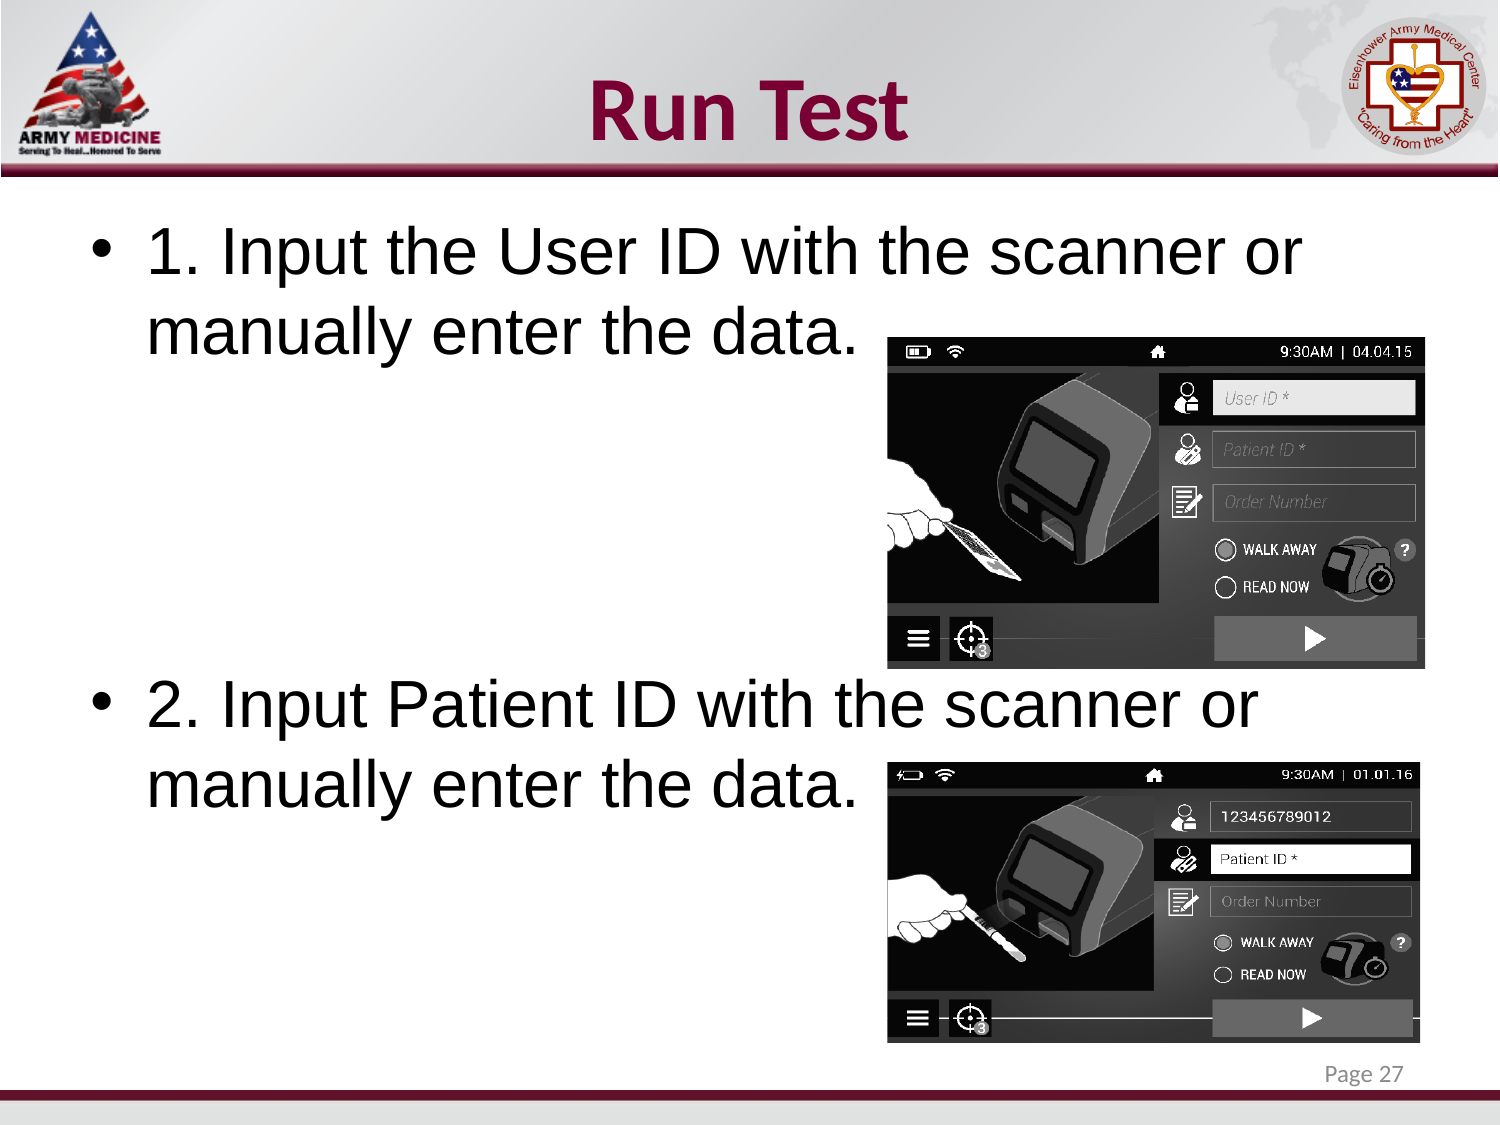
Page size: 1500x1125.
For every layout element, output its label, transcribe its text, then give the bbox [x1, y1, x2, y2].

picture [0, 1090, 1500, 1125]
picture [887, 762, 1421, 1043]
list 1. Input the User ID with the scanner or manually enter the data. 2. Input Patient ID with the scanner or manually enter the data. [75, 200, 1425, 1025]
picture [1, 0, 1498, 177]
slide_number Page 27 [1074, 1042, 1425, 1103]
picture [887, 337, 1426, 669]
title Run Test [125, 45, 1375, 163]
